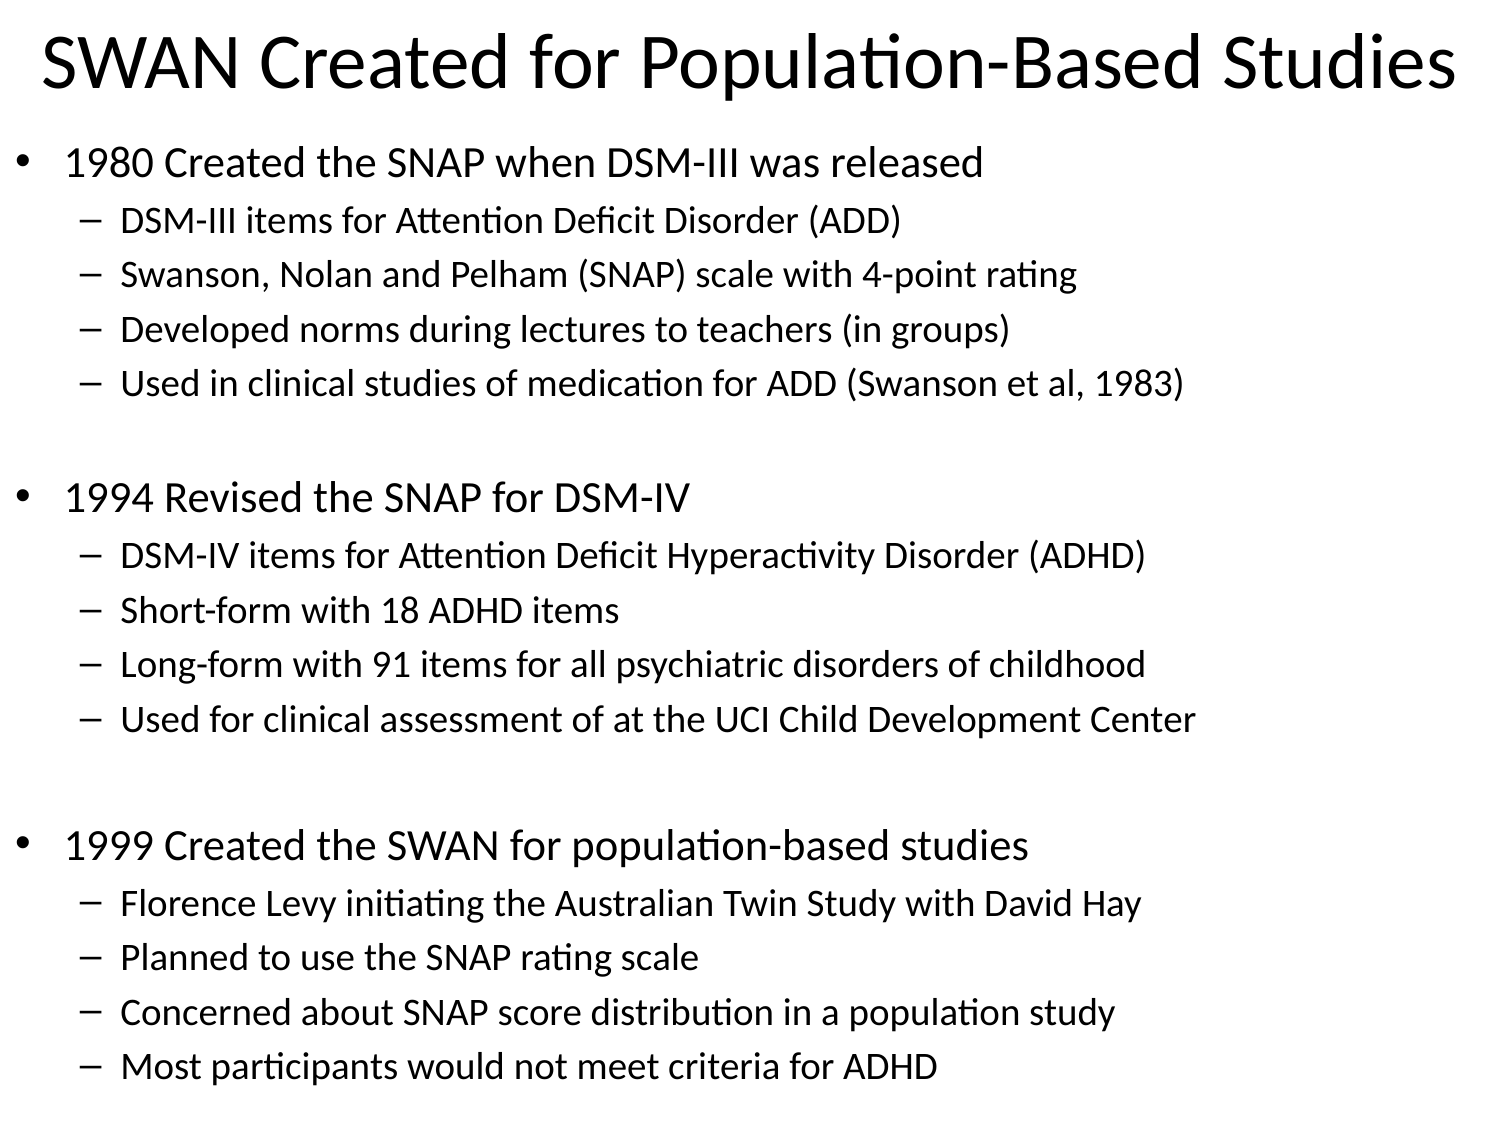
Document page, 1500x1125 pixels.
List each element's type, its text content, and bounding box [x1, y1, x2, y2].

title SWAN Created for Population-Based Studies [0, 18, 1500, 97]
list 1980 Created the SNAP when DSM-III was released DSM-III items for Attention Deficit Disorder (ADD) Swanson, Nolan and Pelham (SNAP) scale with 4-point rating Developed norms during lectures to teachers (in groups) Used in clinical studies of medication for ADD (Swanson et al, 1983) 1994 Revised the SNAP for DSM-IV DSM-IV items for Attention Deficit Hyperactivity Disorder (ADHD) Short-form with 18 ADHD items Long-form with 91 items for all psychiatric disorders of childhood Used for clinical assessment of at the UCI Child Development Center 1999 Created the SWAN for population-based studies Florence Levy initiating the Australian Twin Study with David Hay Planned to use the SNAP rating scale Concerned about SNAP score distribution in a population study Most participants would not meet criteria for ADHD [0, 125, 1500, 1104]
